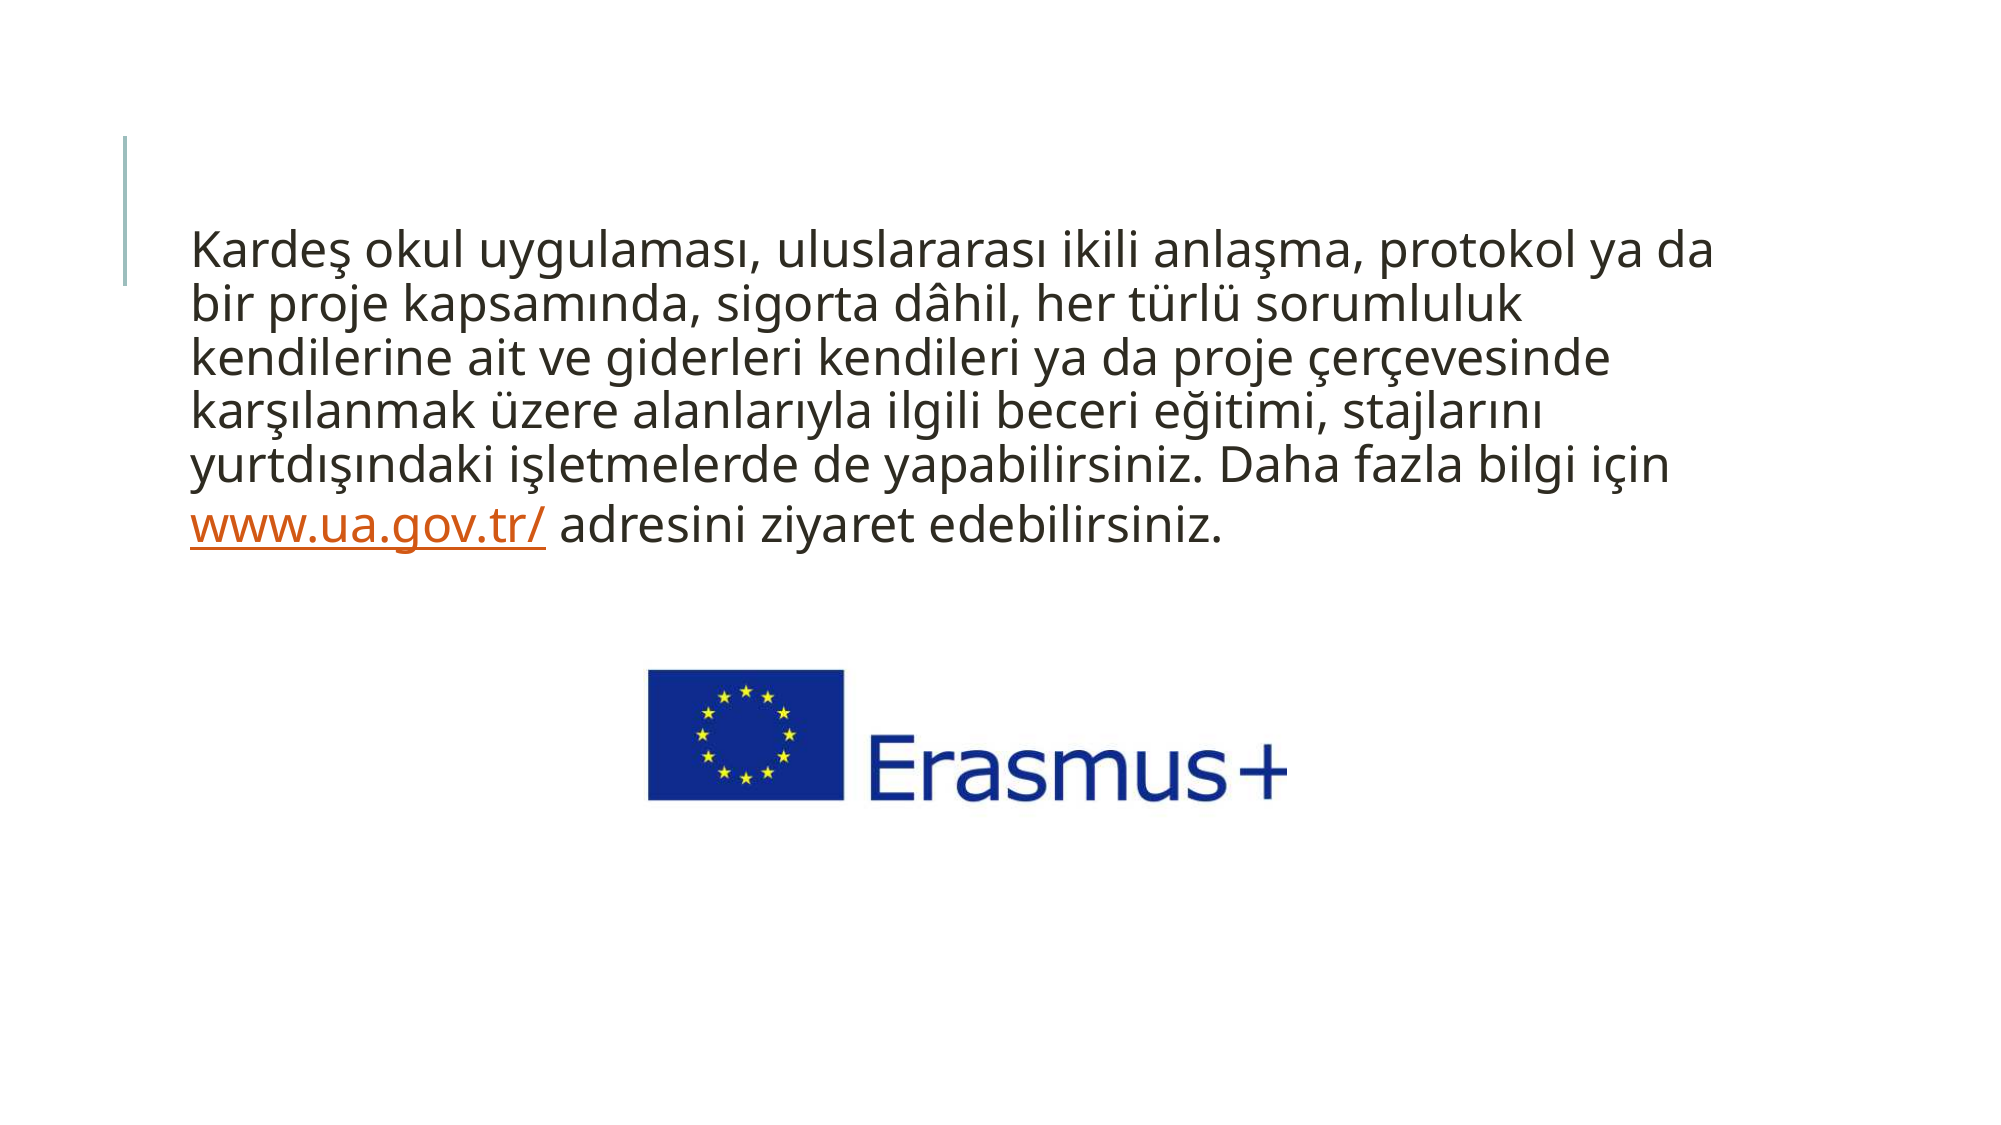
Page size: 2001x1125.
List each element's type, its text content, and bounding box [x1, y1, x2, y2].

picture [643, 636, 1287, 825]
list Kardeş okul uygulaması, uluslararası ikili anlaşma, protokol ya da bir proje kapsamında, sigorta dâhil, her türlü sorumluluk kendilerine ait ve giderleri kendileri ya da proje çerçevesinde karşılanmak üzere alanlarıyla ilgili beceri eğitimi, stajlarını yurtdışındaki işletmelerde de yapabilirsiniz. Daha fazla bilgi için www.ua.gov.tr/ adresini ziyaret edebilirsiniz. [168, 216, 1763, 785]
